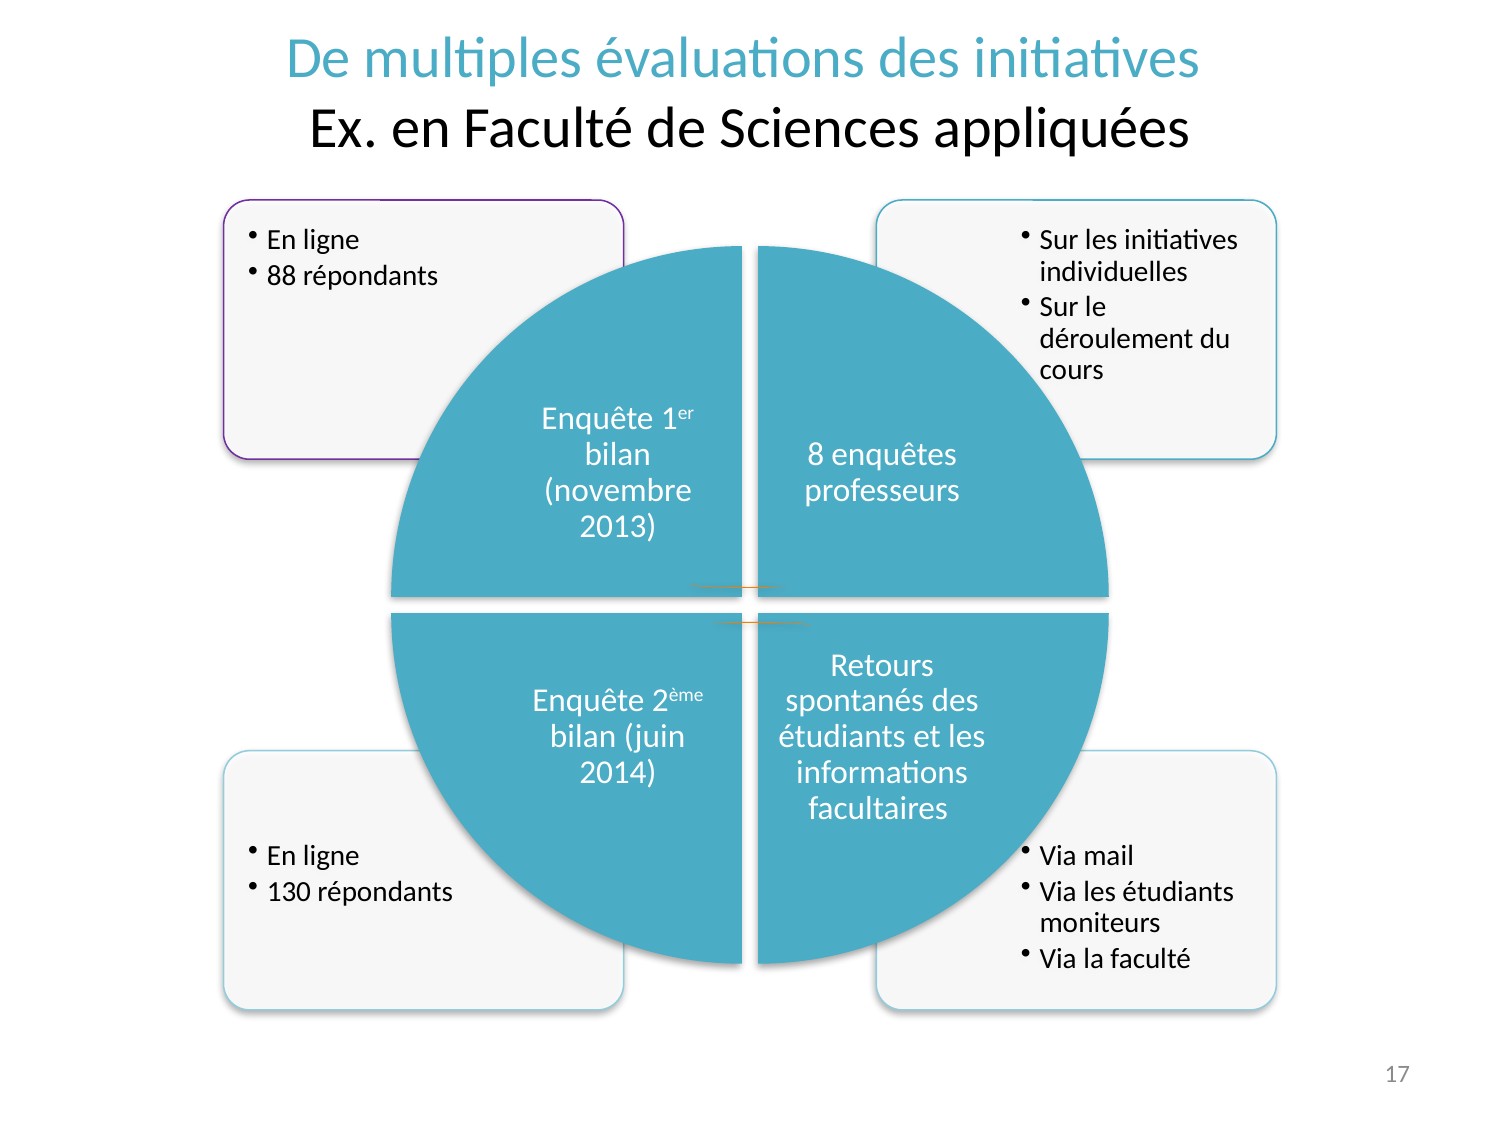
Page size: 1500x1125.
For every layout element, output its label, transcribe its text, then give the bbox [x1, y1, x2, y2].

title De multiples évaluations des initiatives Ex. en Faculté de Sciences appliquées [75, 0, 1425, 183]
slide_number 17 [1074, 1042, 1425, 1103]
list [74, 199, 1426, 1011]
